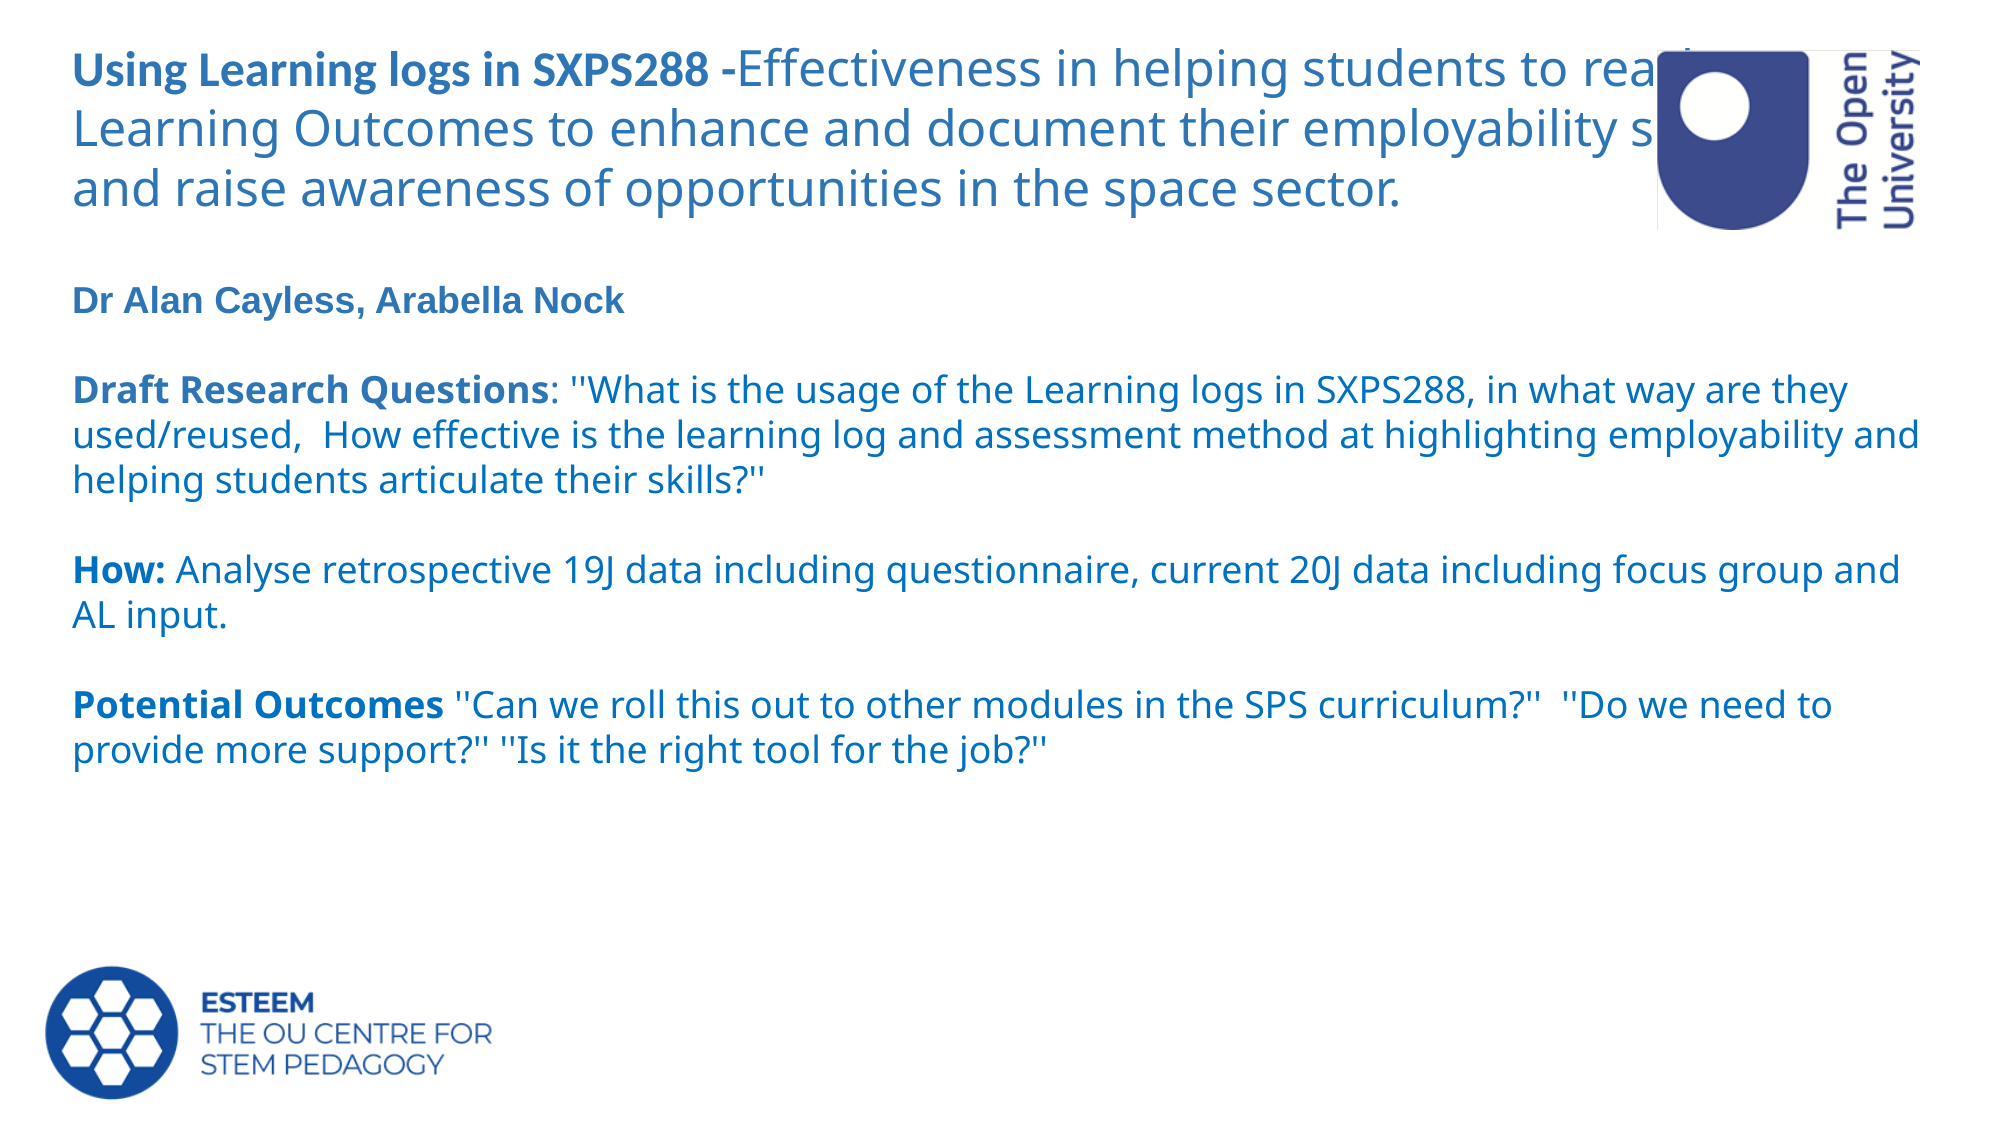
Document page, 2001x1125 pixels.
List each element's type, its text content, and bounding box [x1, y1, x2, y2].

title Using Learning logs in SXPS288 -Effectiveness in helping students to reach Learning Outcomes to enhance and document their employability skills and raise awareness of opportunities in the space sector. Dr Alan Cayless, Arabella Nock Draft Research Questions: ''What is the usage of the Learning logs in SXPS288, in what way are they used/reused, How effective is the learning log and assessment method at highlighting employability and helping students articulate their skills?'' How: Analyse retrospective 19J data including questionnaire, current 20J data including focus group and AL input. Potential Outcomes ''Can we roll this out to other modules in the SPS curriculum?'' ''Do we need to provide more support?'' ''Is it the right tool for the job?'' [56, 28, 1962, 1125]
picture [1656, 49, 1920, 230]
picture [37, 961, 507, 1105]
